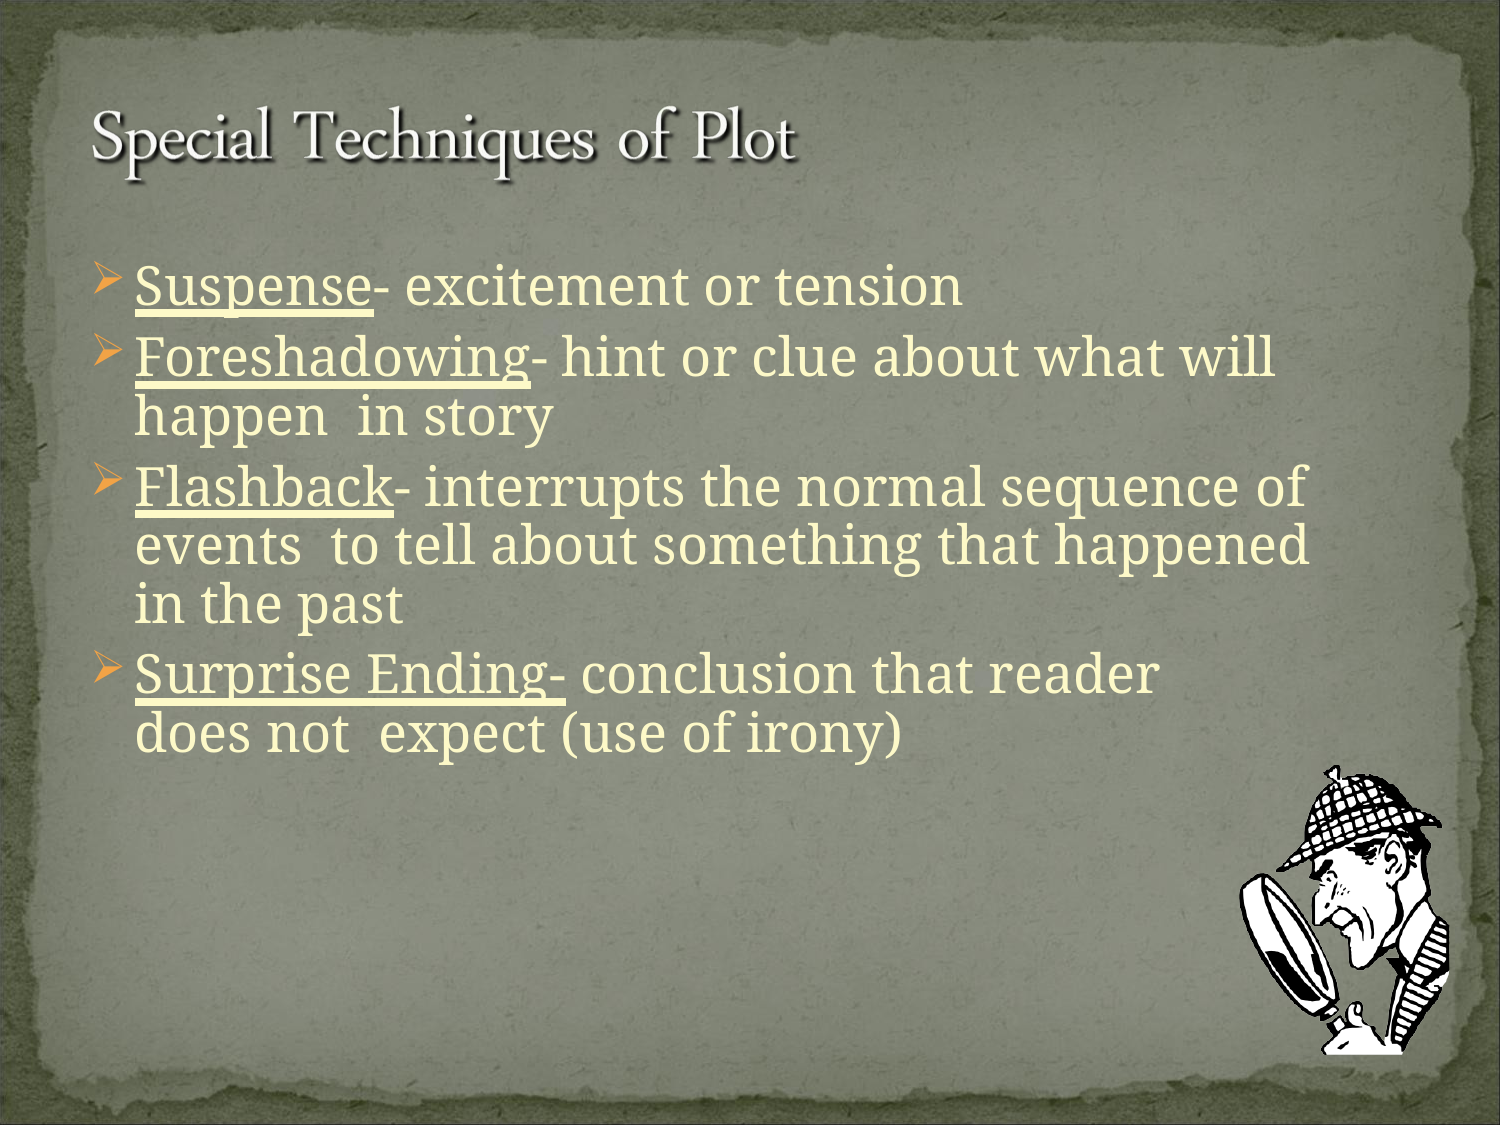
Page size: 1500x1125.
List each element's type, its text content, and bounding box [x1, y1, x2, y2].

picture [0, 0, 1500, 1125]
text_box Suspense- excitement or tension Foreshadowing- hint or clue about what will happen in story Flashback- interrupts the normal sequence of events to tell about something that happened in the past Surprise Ending- conclusion that reader does not expect (use of irony) [83, 243, 1374, 764]
text_box [1239, 765, 1450, 1055]
text_box [28, 23, 1426, 228]
